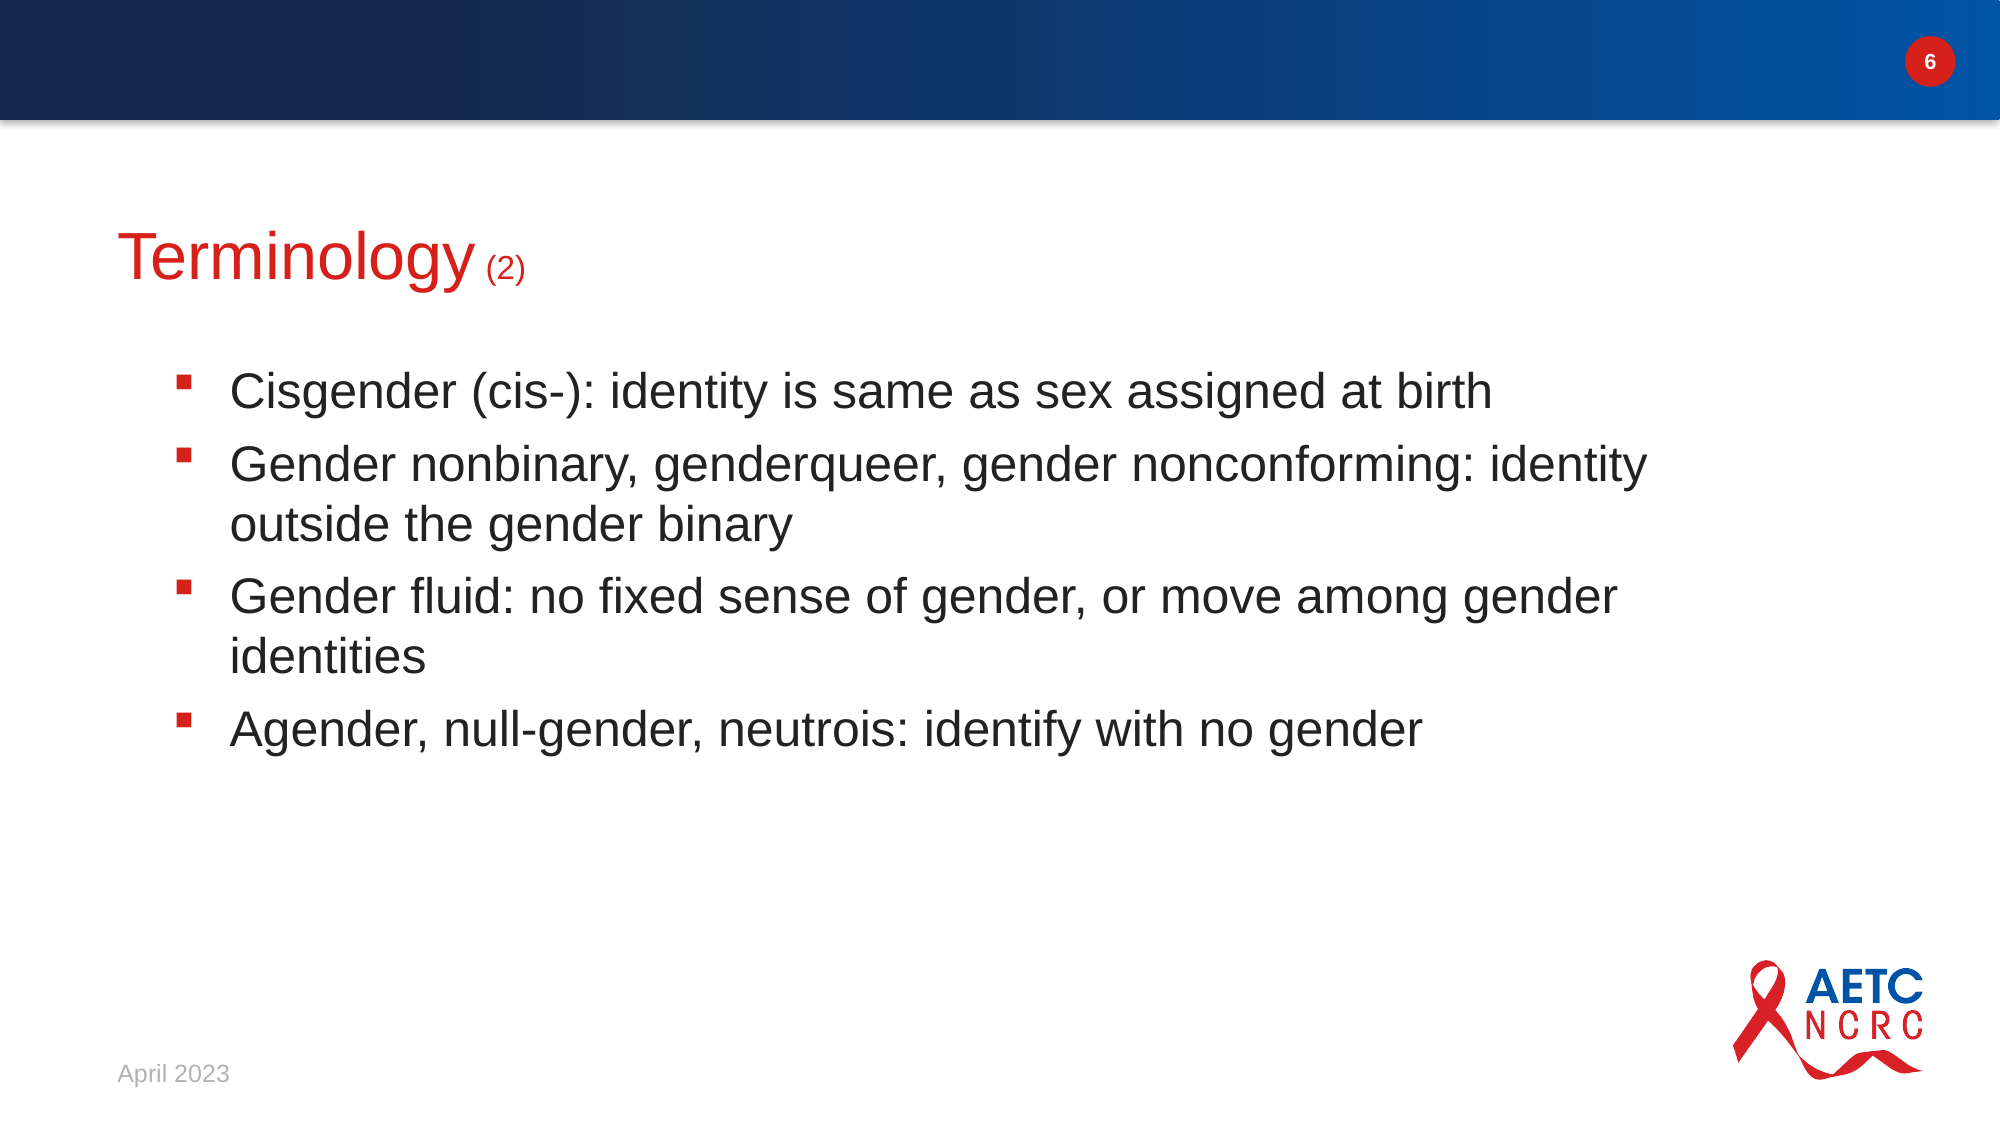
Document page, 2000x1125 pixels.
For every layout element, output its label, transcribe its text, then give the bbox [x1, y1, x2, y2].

list Cisgender (cis-): identity is same as sex assigned at birth Gender nonbinary, genderqueer, gender nonconforming: identity outside the gender binary Gender fluid: no fixed sense of gender, or move among gender identities Agender, null-gender, neutrois: identify with no gender [102, 351, 1753, 842]
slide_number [102, 1042, 553, 1103]
picture [1718, 946, 1941, 1091]
title Terminology (2) [102, 205, 1827, 313]
